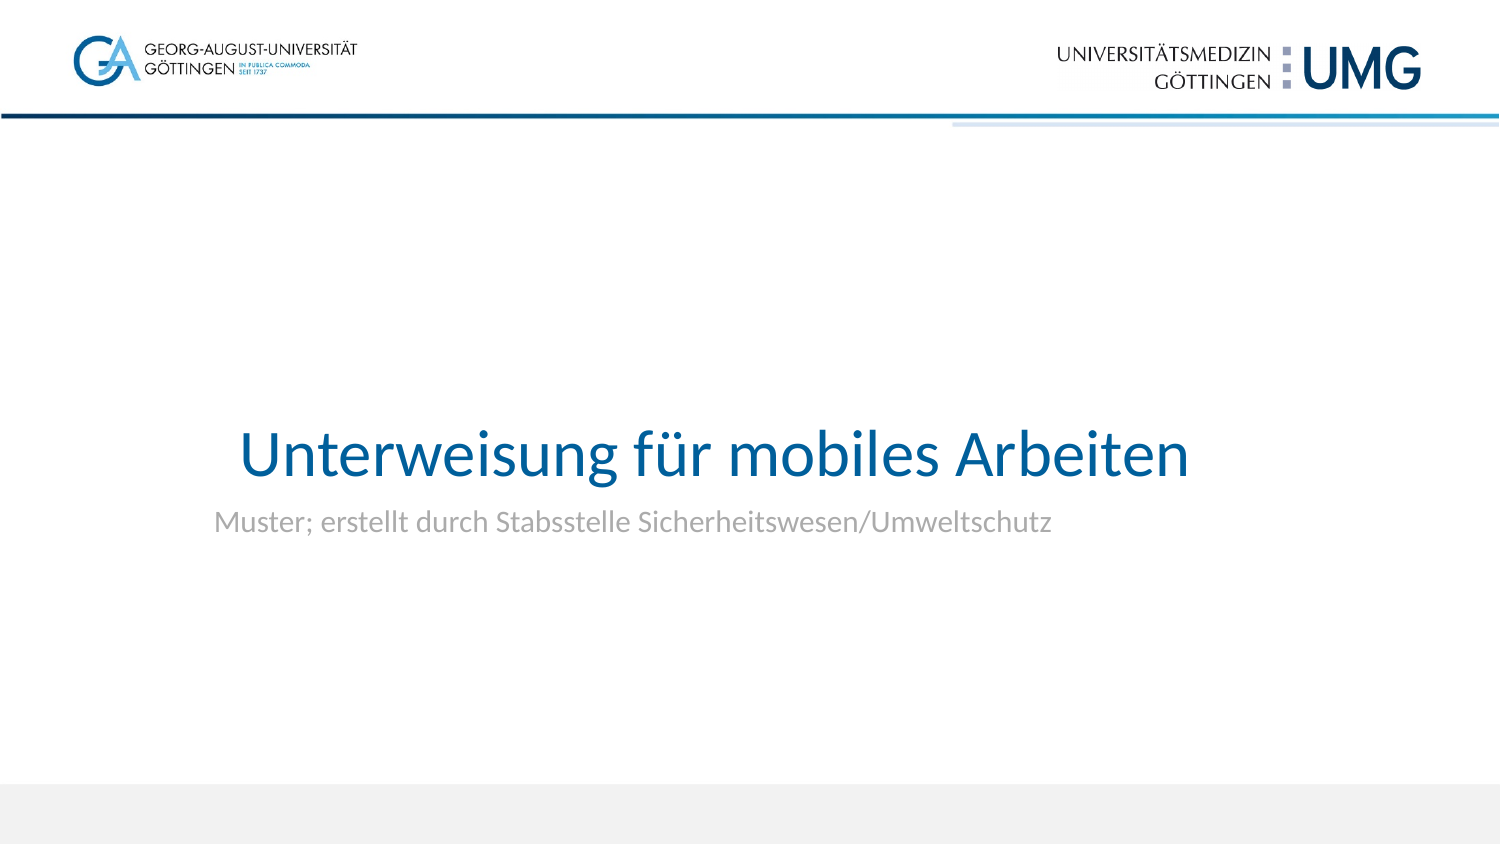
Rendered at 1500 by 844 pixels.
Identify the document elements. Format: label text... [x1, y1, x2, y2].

picture [0, 0, 1499, 784]
title Unterweisung für mobiles Arbeiten [90, 402, 1341, 498]
subtitle Muster; erstellt durch Stabsstelle Sicherheitswesen/Umweltschutz [108, 500, 1159, 539]
